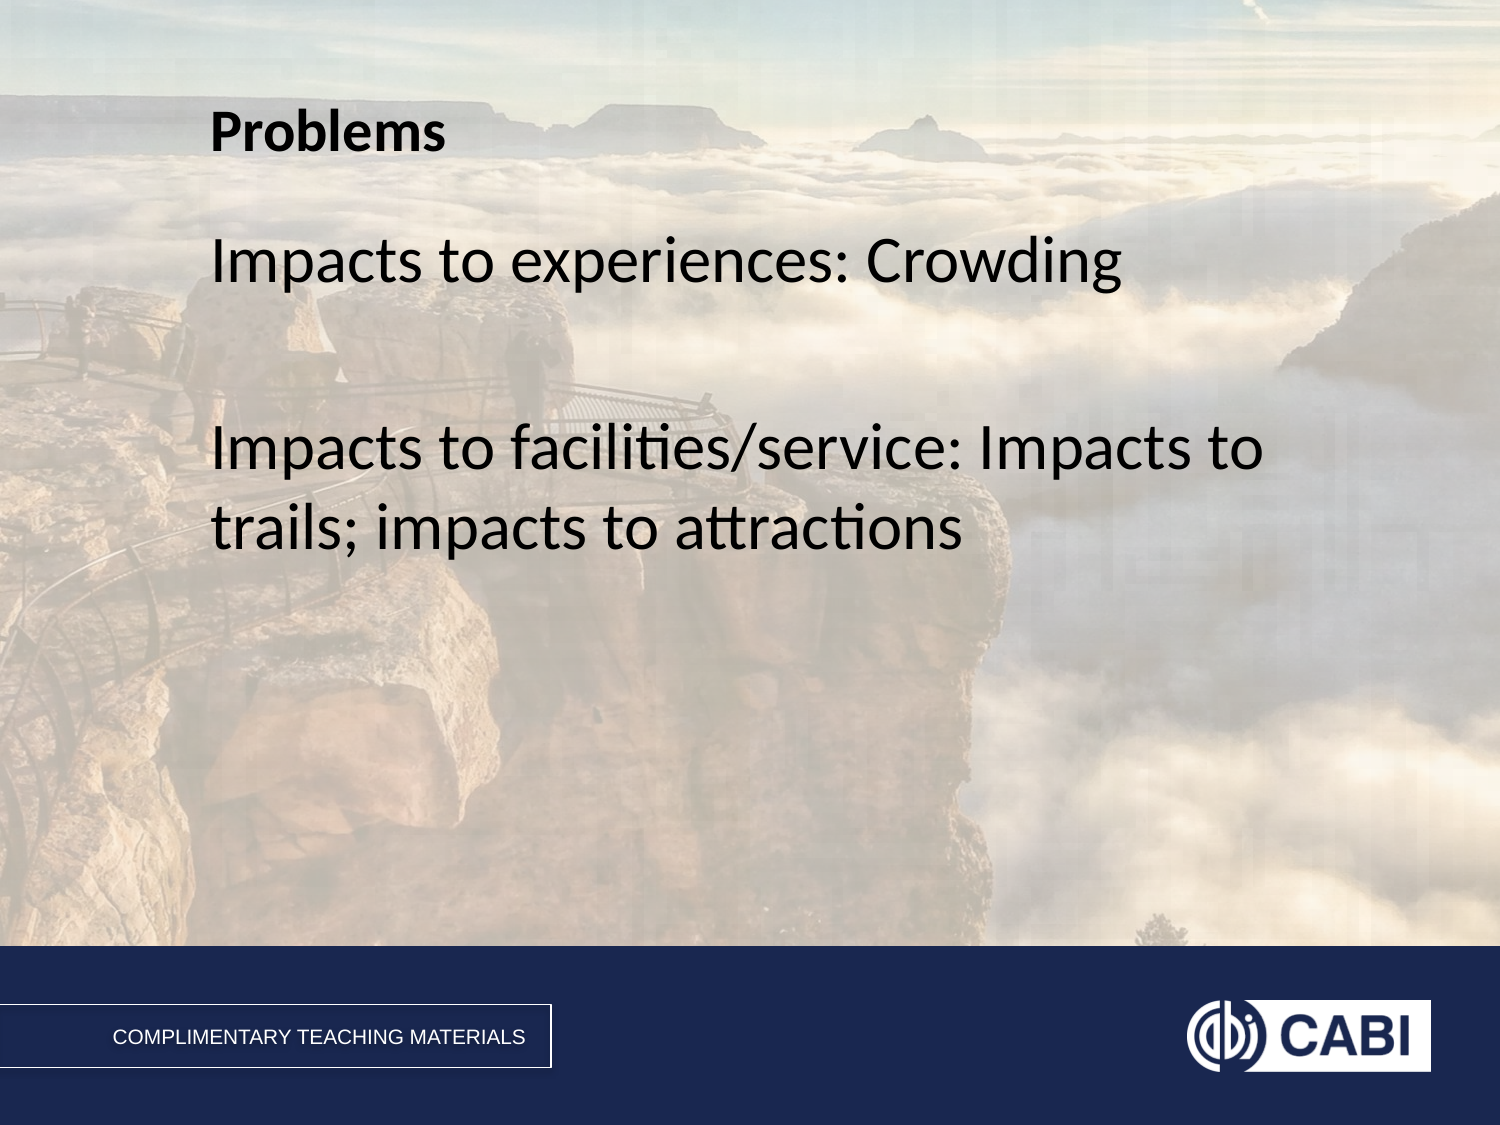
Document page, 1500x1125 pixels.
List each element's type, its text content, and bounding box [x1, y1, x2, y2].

list Impacts to experiences: Crowding Impacts to facilities/service: Impacts to trails; impacts to attractions [195, 209, 1376, 917]
title Problems [195, 45, 1376, 209]
picture [1187, 1000, 1431, 1072]
